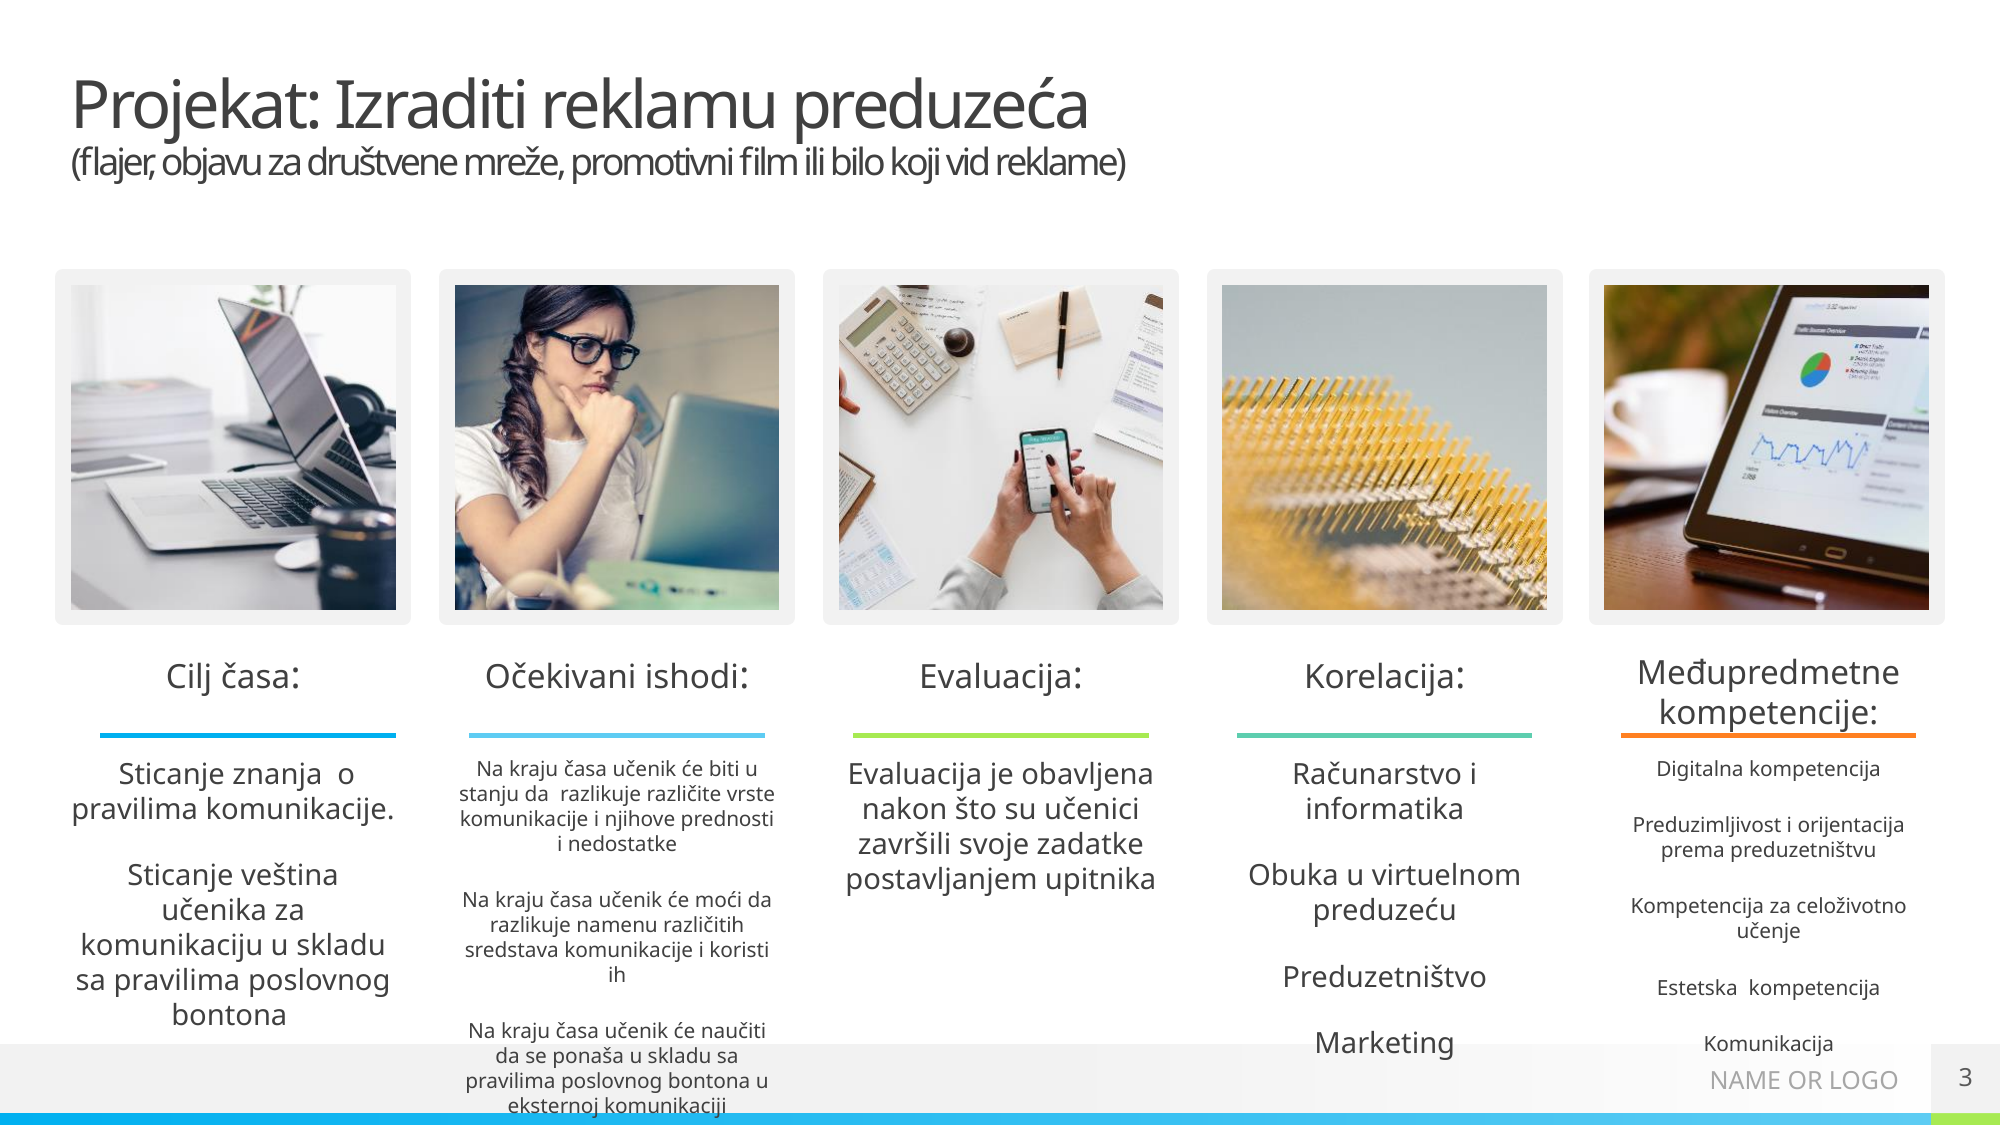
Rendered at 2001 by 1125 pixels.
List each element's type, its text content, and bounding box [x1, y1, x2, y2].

list Cilj časa: [70, 651, 396, 711]
title Projekat: Izraditi reklamu preduzeća (flajer, objavu za društvene mreže, promotivni film ili bilo koji vid reklame) [70, 70, 1932, 142]
list Na kraju časa učenik će biti u stanju da razlikuje različite vrste komunikacije i njihove prednosti i nedostatke Na kraju časa učenik će moći da razlikuje namenu različitih sredstava komunikacije i koristi ih Na kraju časa učenik će naučiti da se ponaša u skladu sa pravilima poslovnog bontona u eksternoj komunikaciji [454, 755, 780, 1114]
picture [1604, 284, 1930, 610]
list Digitalna kompetencija Preduzimljivost i orijentacija prema preduzetništvu Kompetencija za celoživotno učenje Estetska kompetencija Komunikacija [1606, 755, 1932, 1060]
list Sticanje znanja o pravilima komunikacije. Sticanje veština učenika za komunikaciju u skladu sa pravilima poslovnog bontona [70, 755, 396, 1026]
list Korelacija: [1222, 651, 1548, 711]
list Evaluacija je obavljena nakon što su učenici završili svoje zadatke postavljanjem upitnika [838, 755, 1164, 960]
picture [70, 284, 396, 610]
list Evaluacija: [838, 651, 1164, 711]
picture [838, 284, 1164, 610]
list Očekivani ishodi: [454, 651, 780, 711]
slide_number 3 [1931, 1044, 2000, 1114]
picture [1222, 284, 1548, 610]
list Međupredmetne kompetencije: [1606, 651, 1932, 689]
list Računarstvo i informatika Obuka u virtuelnom preduzeću Preduzetništvo Marketing [1222, 755, 1548, 1060]
picture [454, 284, 780, 610]
